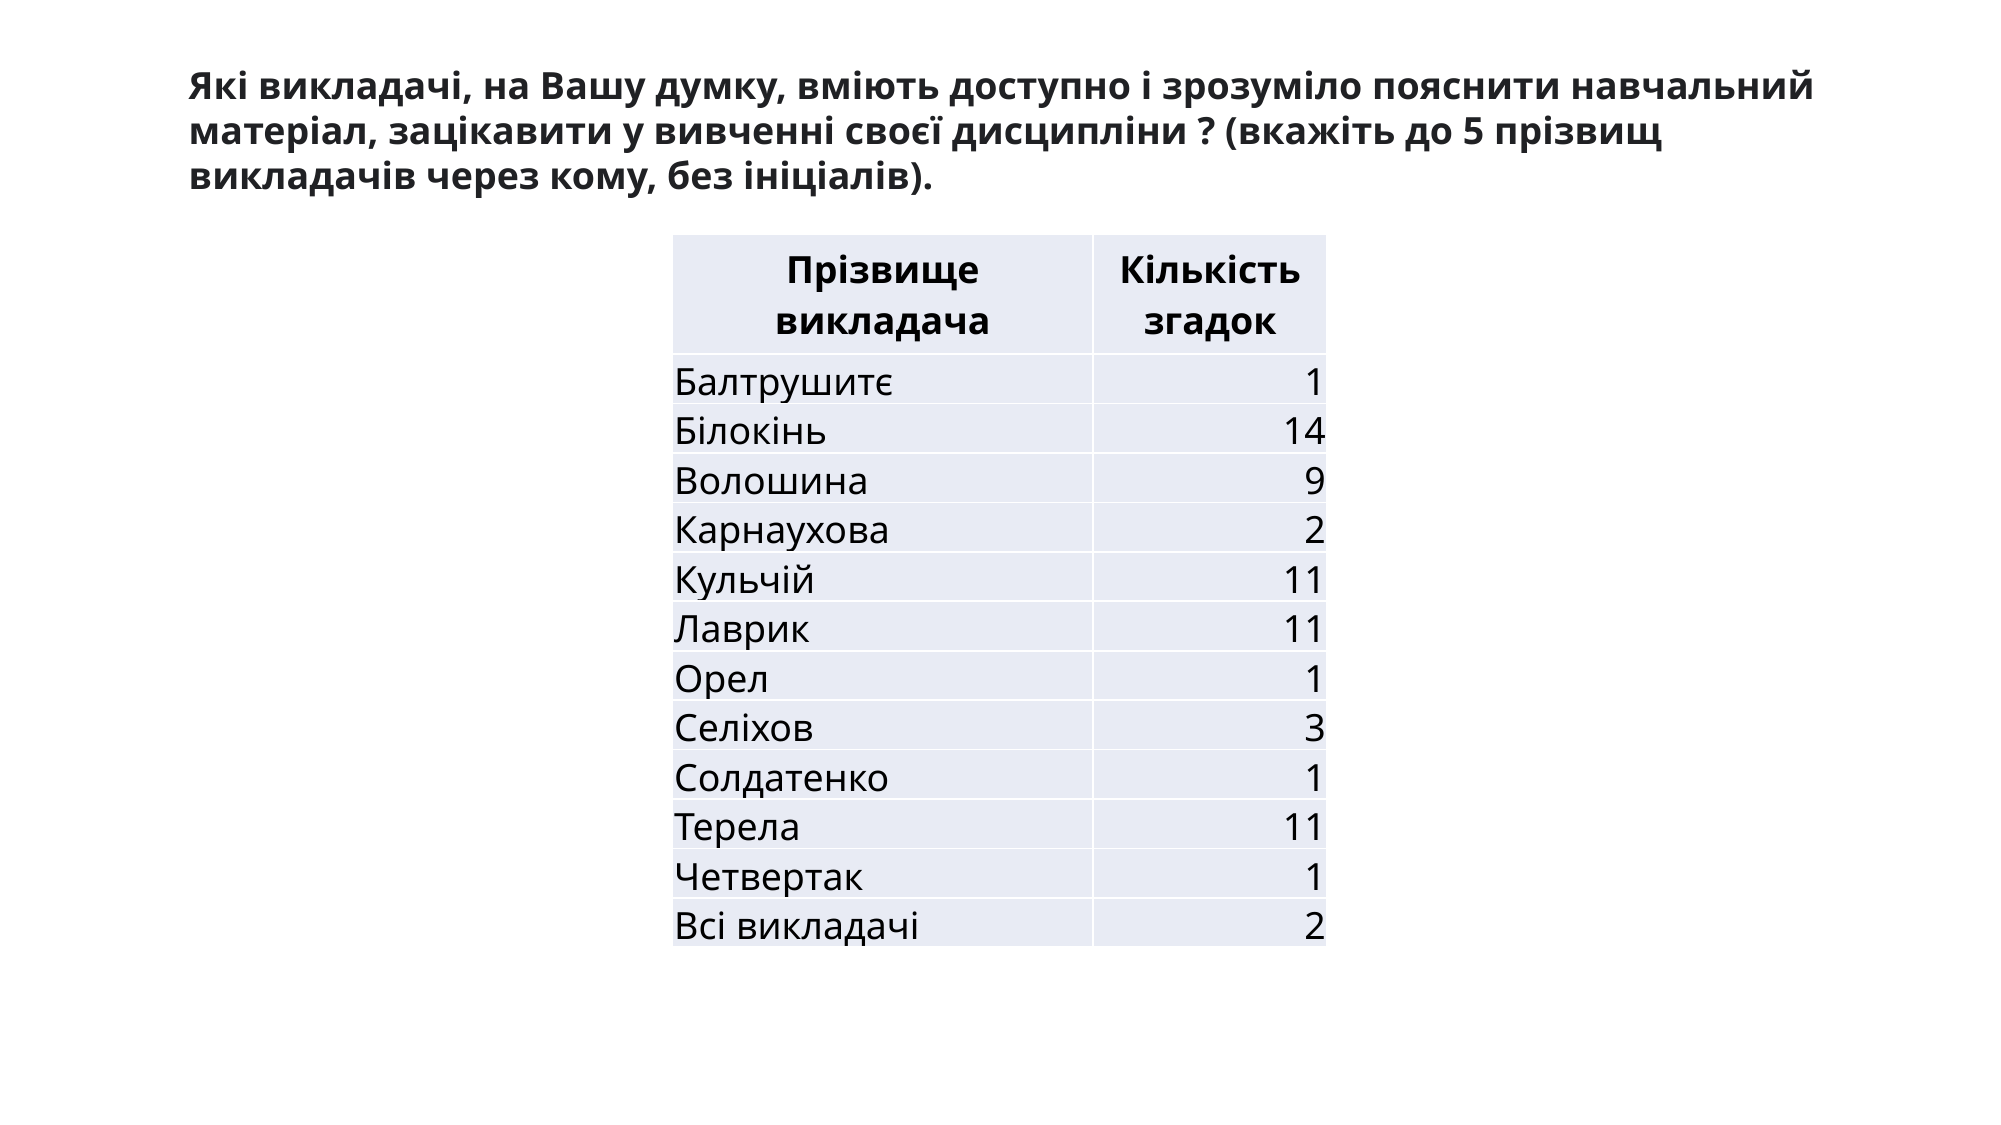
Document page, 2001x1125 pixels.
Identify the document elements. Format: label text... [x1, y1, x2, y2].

table_cell Карнаухова [673, 503, 1092, 551]
table_cell 9 [1094, 454, 1326, 502]
table_cell Білокінь [673, 404, 1092, 452]
table_cell 11 [1094, 602, 1326, 650]
table_cell Орел [673, 652, 1092, 699]
table_cell Селіхов [673, 701, 1092, 749]
table_cell Балтрушитє [673, 355, 1092, 403]
table_header Кількість згадок [1094, 235, 1326, 353]
table_cell 1 [1094, 652, 1326, 699]
table_header Прізвище викладача [673, 235, 1092, 353]
table_cell 11 [1094, 800, 1326, 848]
table_cell Терела [673, 800, 1092, 848]
table_cell Лаврик [673, 602, 1092, 650]
table_cell Волошина [673, 454, 1092, 502]
table_cell 1 [1094, 750, 1326, 798]
table_cell 3 [1094, 701, 1326, 749]
table_cell Кульчій [673, 553, 1092, 600]
table_cell Четвертак [673, 849, 1092, 897]
text_box Які викладачі, на Вашу думку, вміють доступно і зрозуміло пояснити навчальний матеріал, зацікавити у вивченні своєї дисципліни ? (вкажіть до 5 прізвищ викладачів через кому, без ініціалів). [173, 55, 1848, 340]
table_cell 11 [1094, 553, 1326, 600]
table_cell 1 [1094, 849, 1326, 897]
table_cell Всі викладачі [673, 899, 1092, 946]
table_cell 2 [1094, 899, 1326, 946]
table_cell 2 [1094, 503, 1326, 551]
table_cell Солдатенко [673, 750, 1092, 798]
table_cell 1 [1094, 355, 1326, 403]
table_cell 14 [1094, 404, 1326, 452]
